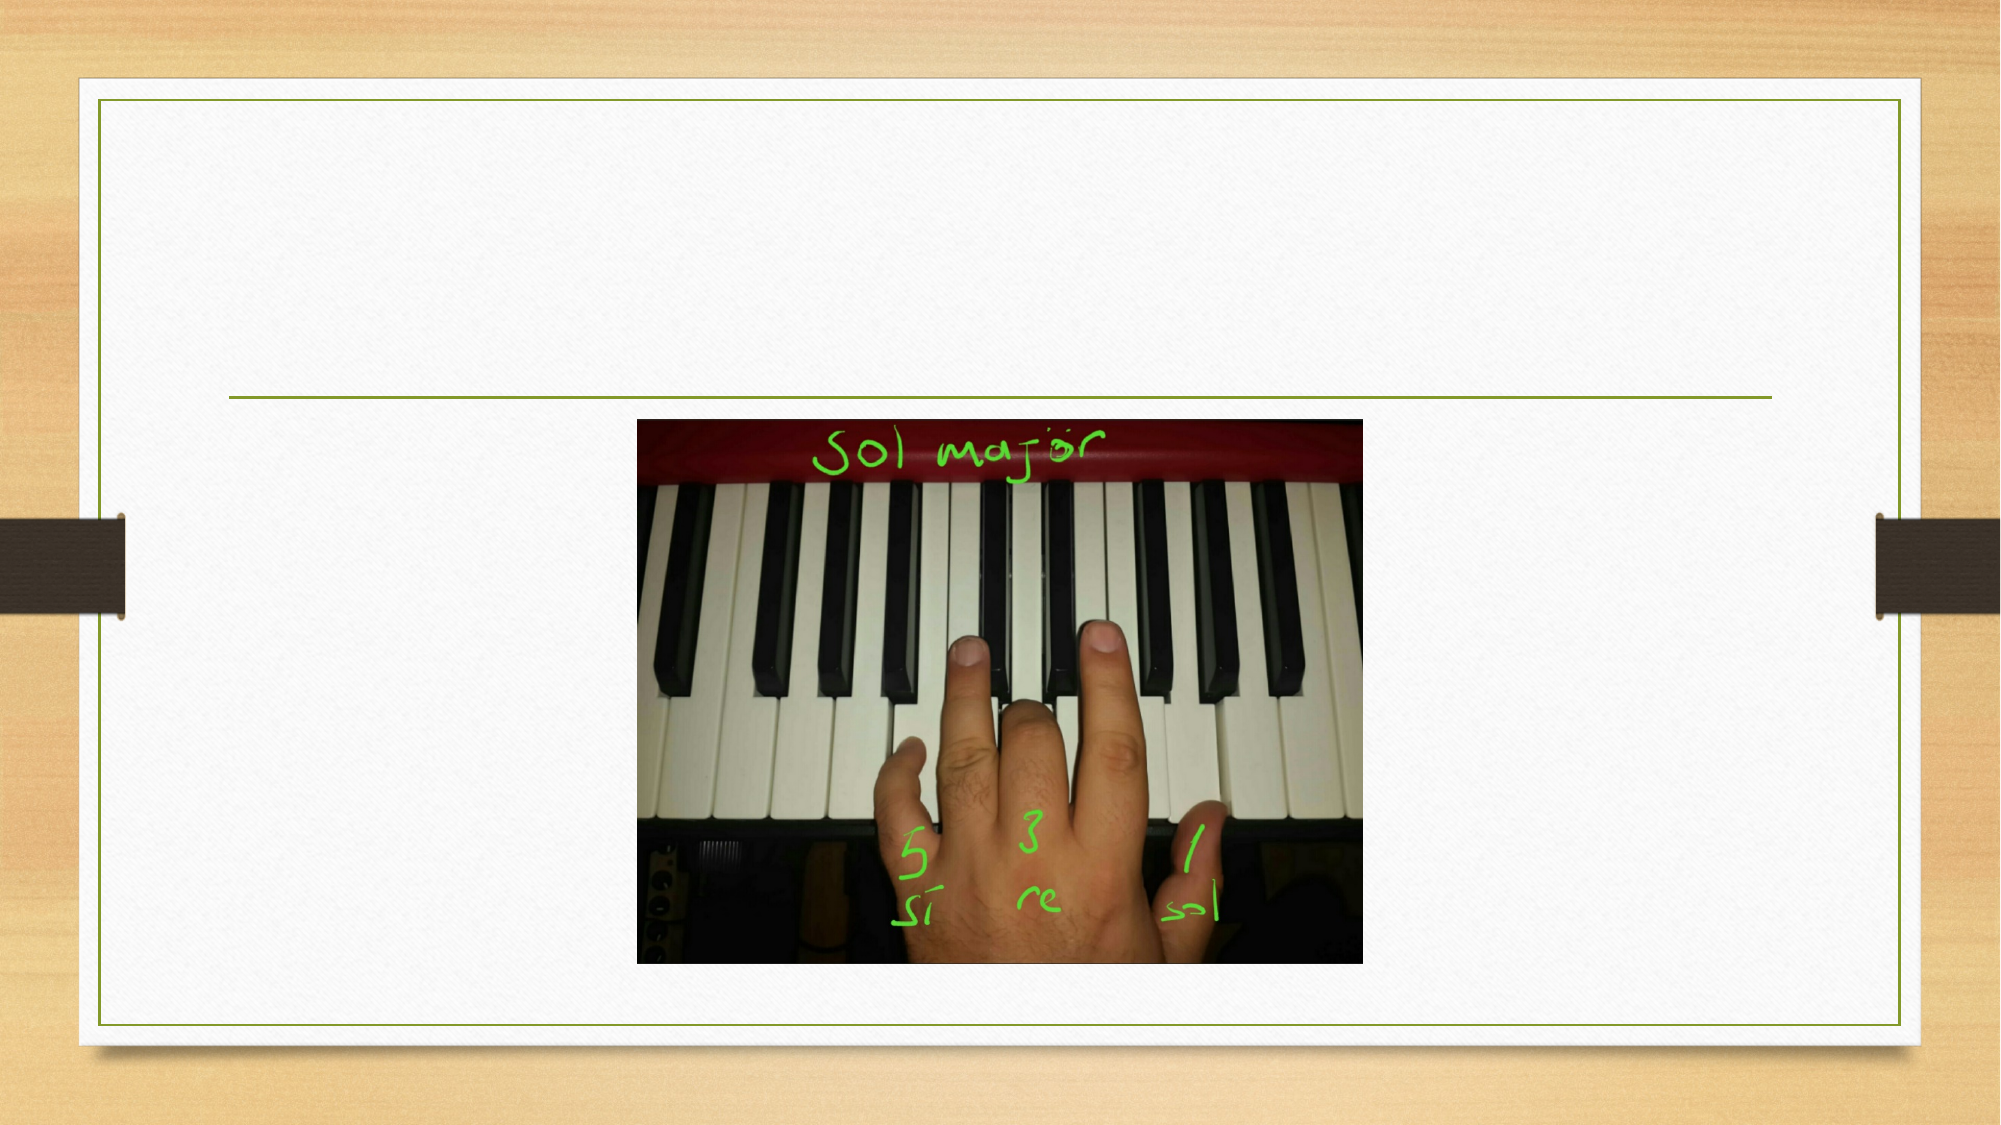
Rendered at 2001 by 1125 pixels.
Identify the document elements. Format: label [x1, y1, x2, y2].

picture [0, 0, 2001, 1125]
list [636, 419, 1363, 964]
